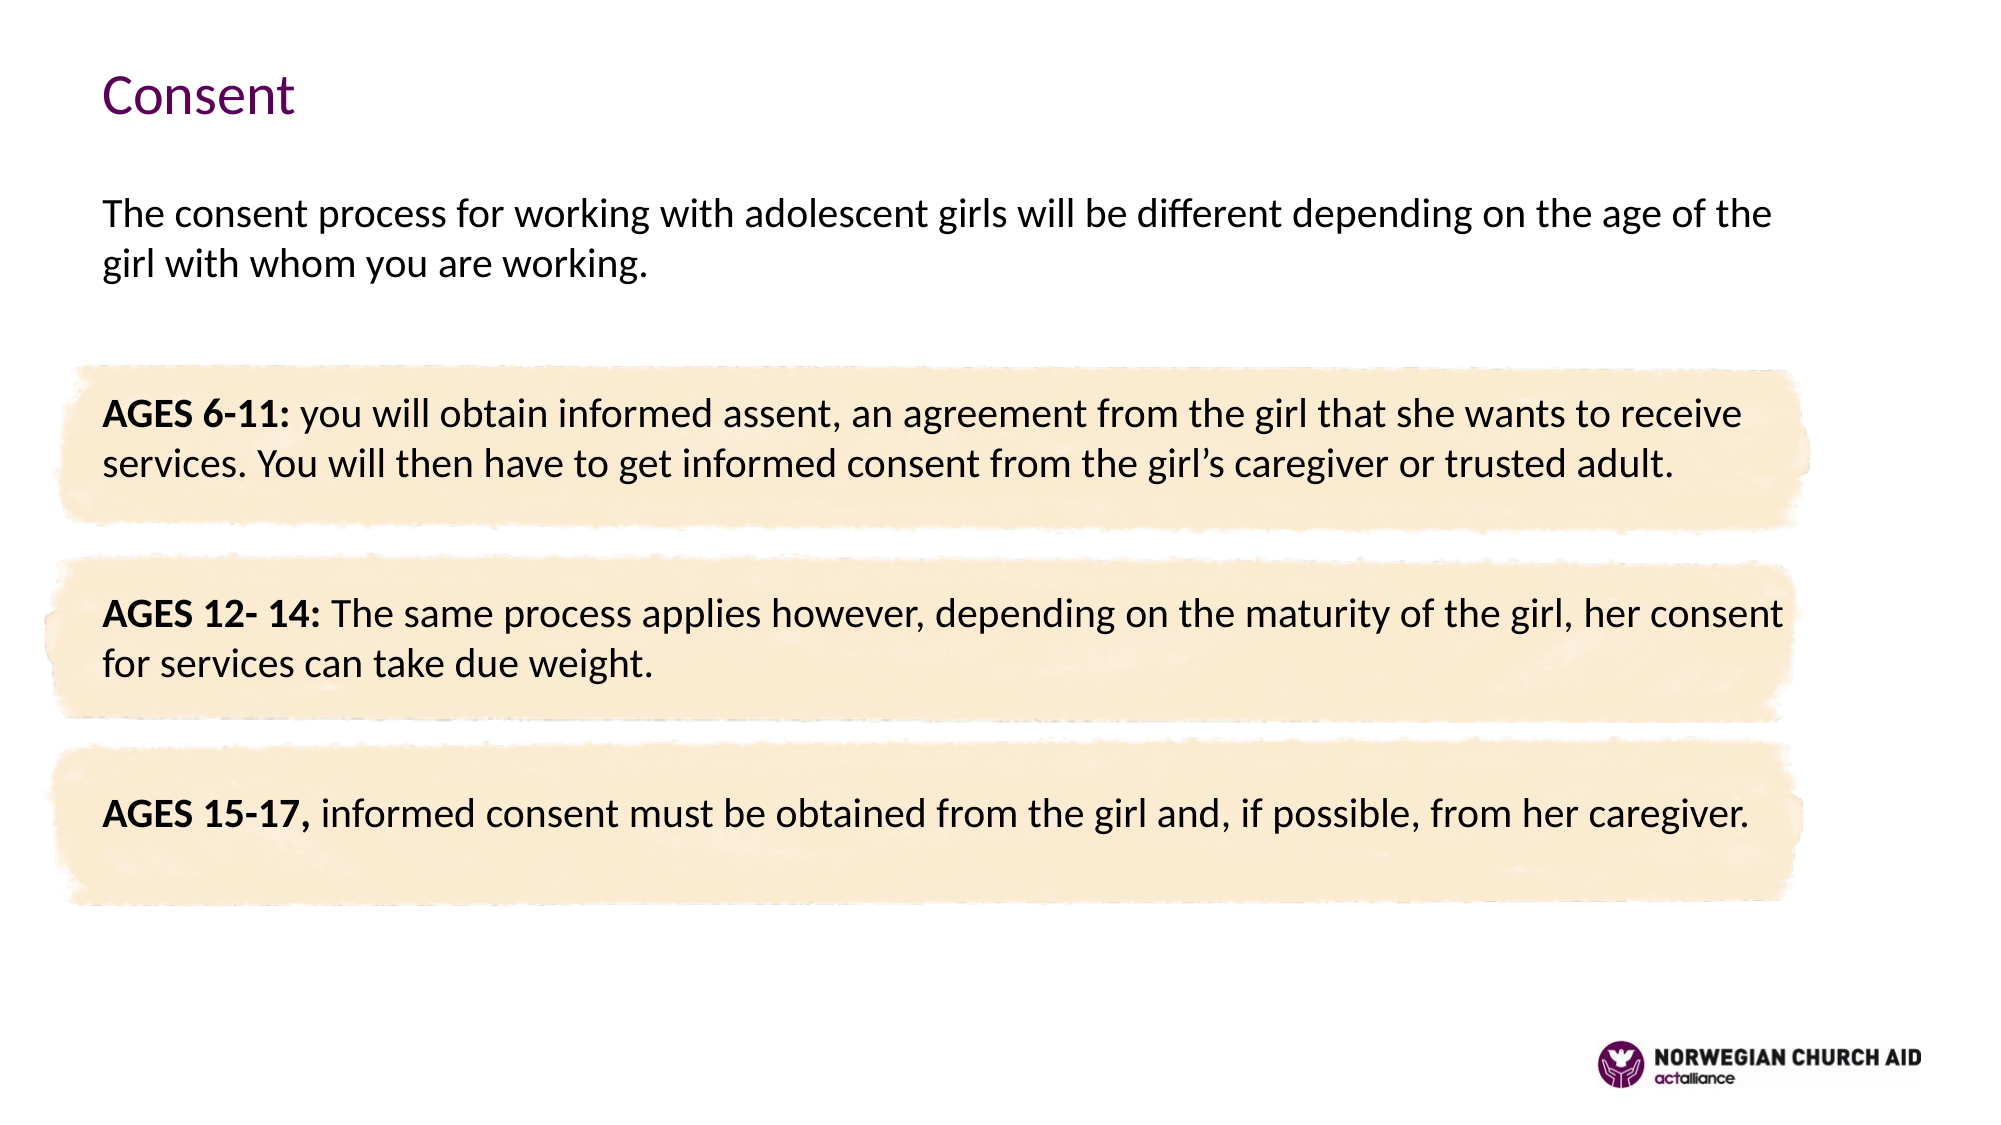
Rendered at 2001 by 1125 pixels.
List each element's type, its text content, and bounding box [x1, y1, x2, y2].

picture [1597, 1040, 1921, 1089]
text_box The consent process for working with adolescent girls will be different depending on the age of the girl with whom you are working. AGES 6-11: you will obtain informed assent, an agreement from the girl that she wants to receive services. You will then have to get informed consent from the girl’s caregiver or trusted adult. AGES 12- 14: The same process applies however, depending on the maturity of the girl, her consent for services can take due weight. AGES 15-17, informed consent must be obtained from the girl and, if possible, from her caregiver. [87, 542, 1816, 973]
picture [49, 364, 1811, 536]
picture [42, 550, 1804, 723]
picture [42, 734, 1804, 907]
text_box The consent process for working with adolescent girls will be different depending on the age of the girl with whom you are working. AGES 6-11: you will obtain informed assent, an agreement from the girl that she wants to receive services. You will then have to get informed consent from the girl’s caregiver or trusted adult. AGES 12- 14: The same process applies however, depending on the maturity of the girl, her consent for services can take due weight. AGES 15-17, informed consent must be obtained from the girl and, if possible, from her caregiver. [87, 178, 1816, 367]
text_box Consent [87, 56, 1695, 161]
